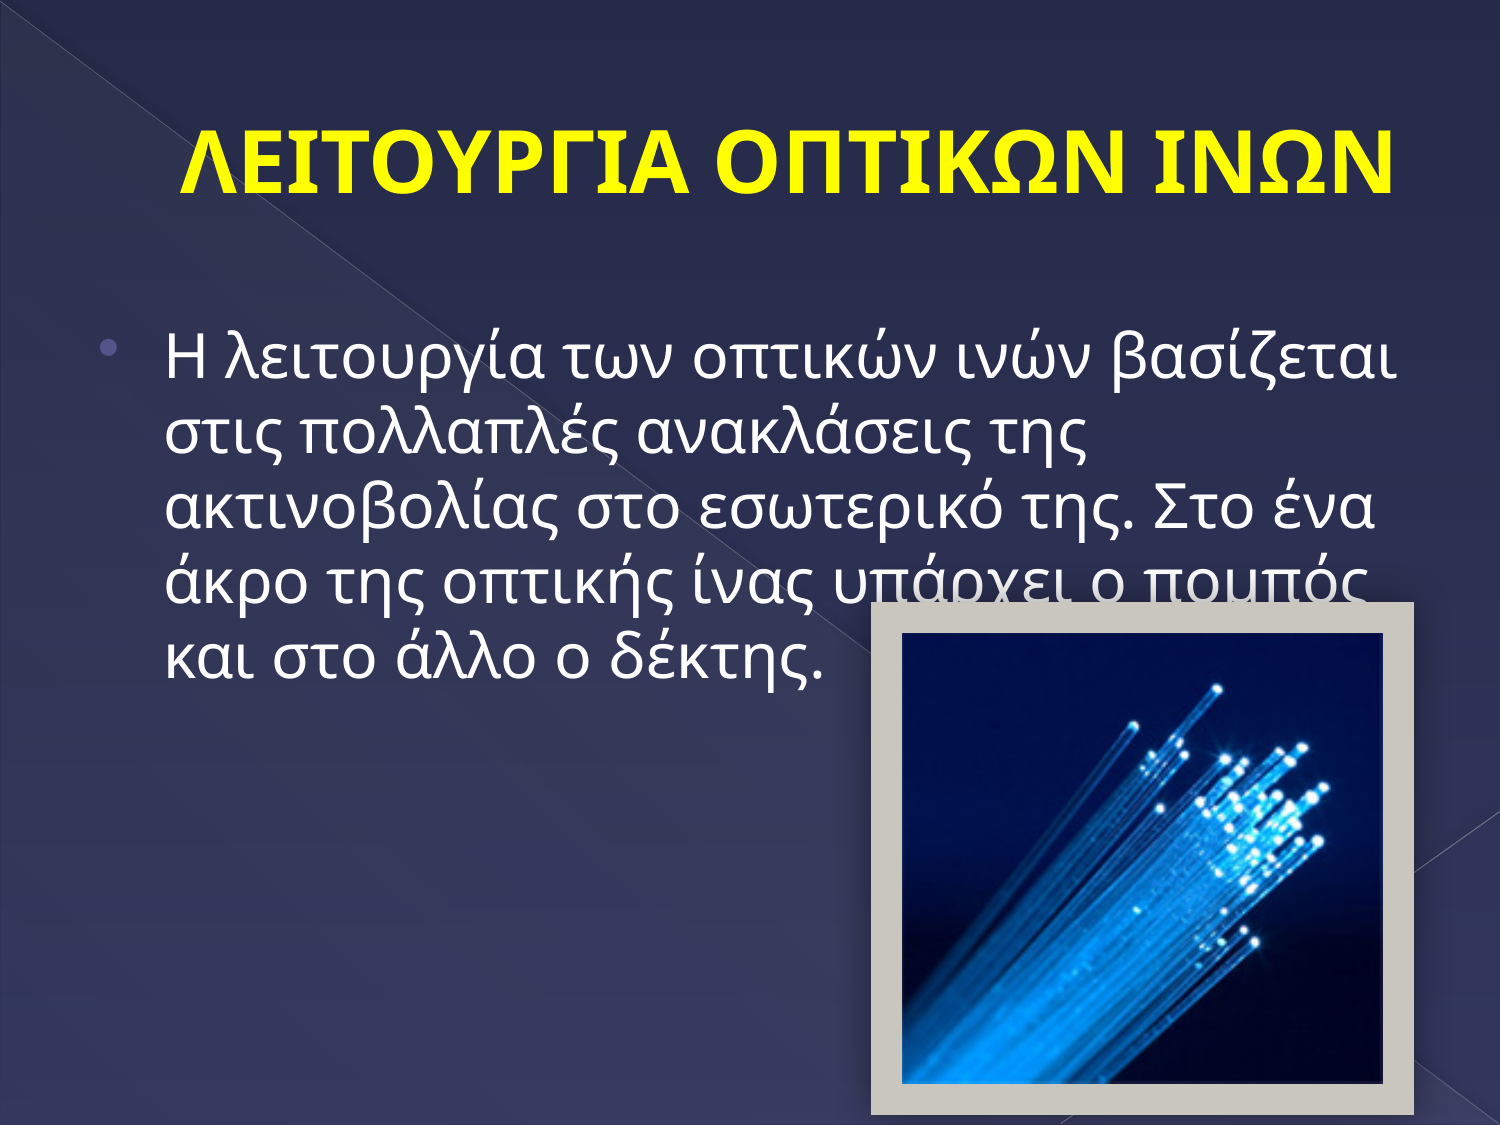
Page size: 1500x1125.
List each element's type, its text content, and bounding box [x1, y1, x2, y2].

title ΛΕΙΤΟΥΡΓΙΑ ΟΠΤΙΚΩΝ ΙΝΩΝ [75, 43, 1425, 274]
picture [902, 632, 1383, 1085]
list Η λειτουργία των οπτικών ινών βασίζεται στις πολλαπλές ανακλάσεις της ακτινοβολίας στο εσωτερικό της. Στο ένα άκρο της οπτικής ίνας υπάρχει ο πομπός και στο άλλο ο δέκτης. [75, 308, 1425, 1059]
